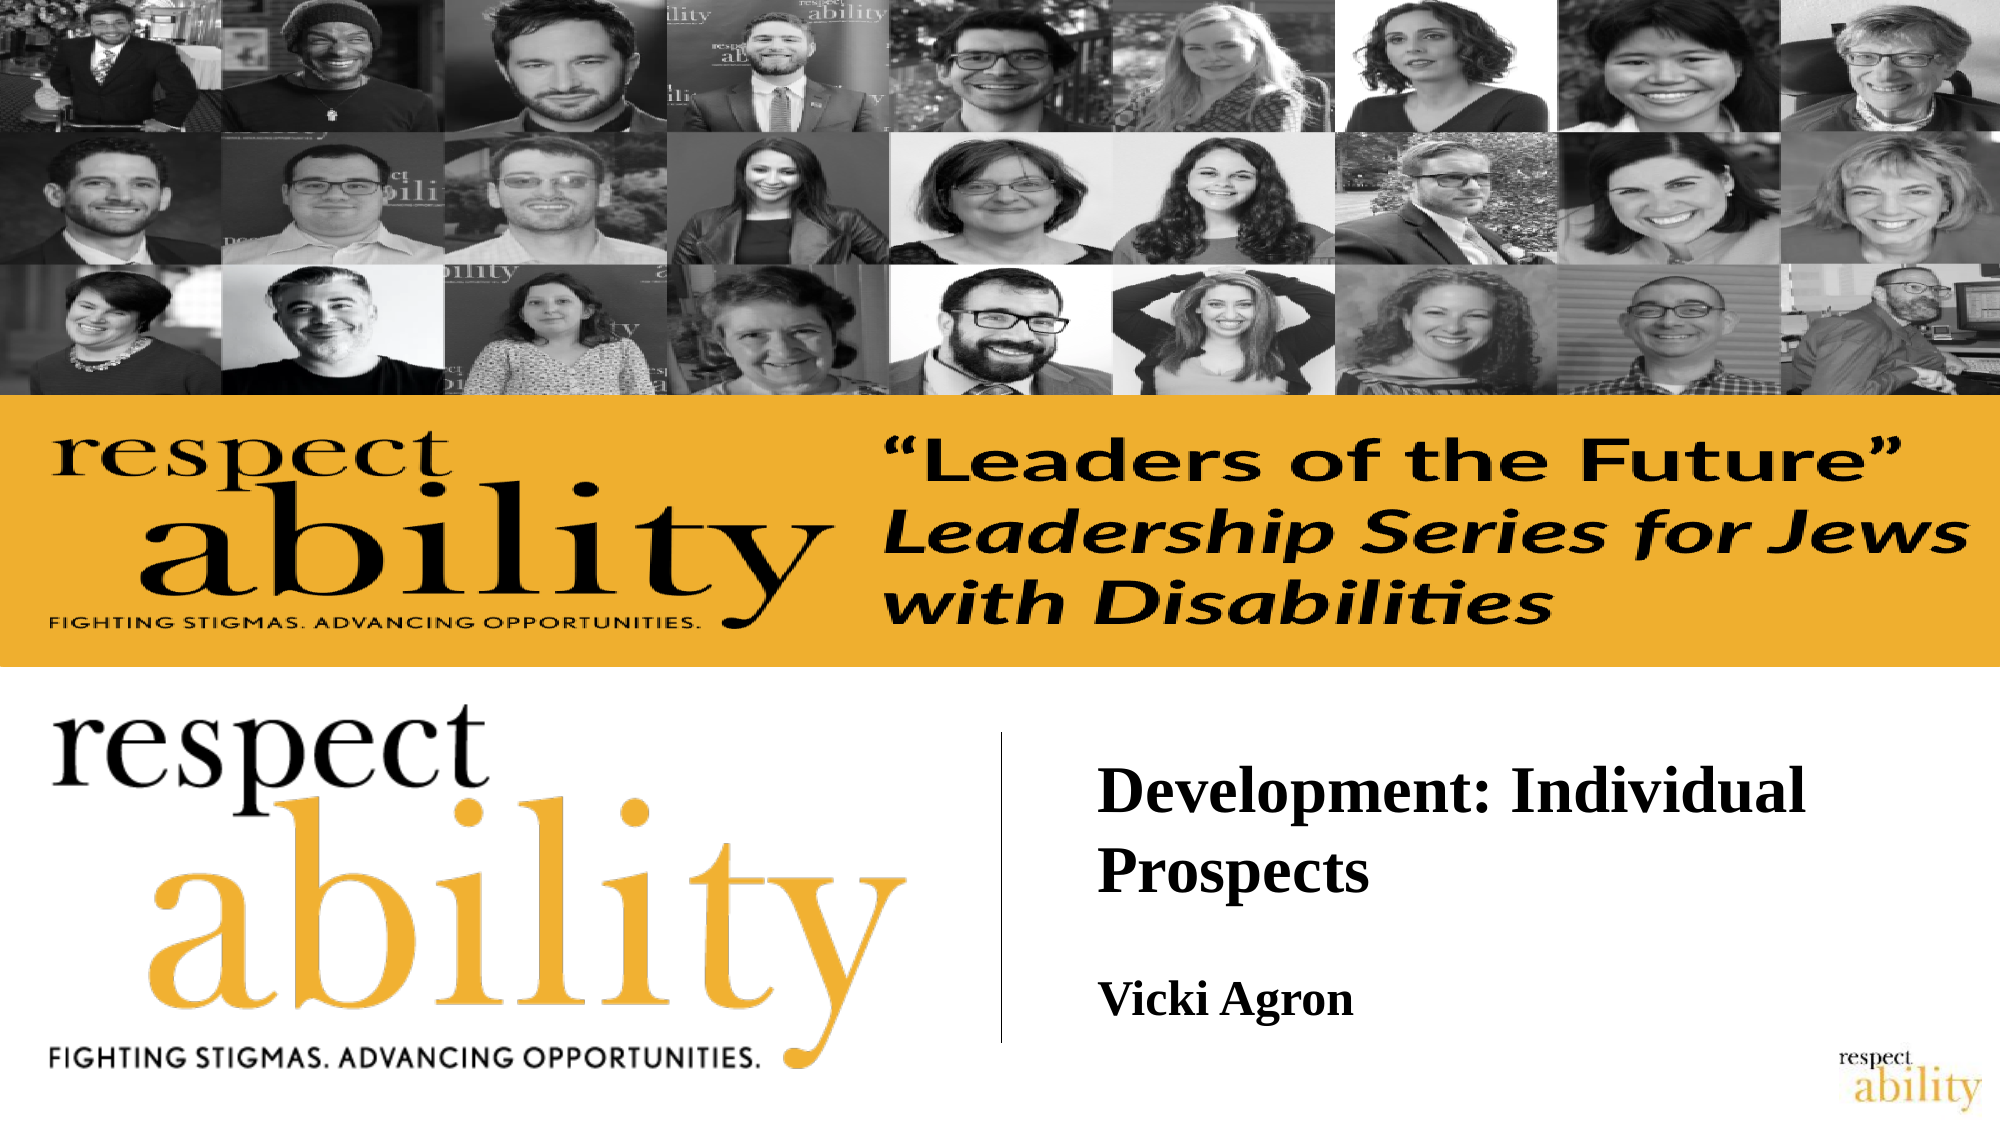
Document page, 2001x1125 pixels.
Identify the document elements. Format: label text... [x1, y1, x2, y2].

text_box Development: Individual Prospects Vicki Agron [1082, 738, 2000, 1034]
picture [1839, 1042, 1982, 1120]
picture [0, 0, 2000, 667]
picture [29, 689, 918, 1086]
